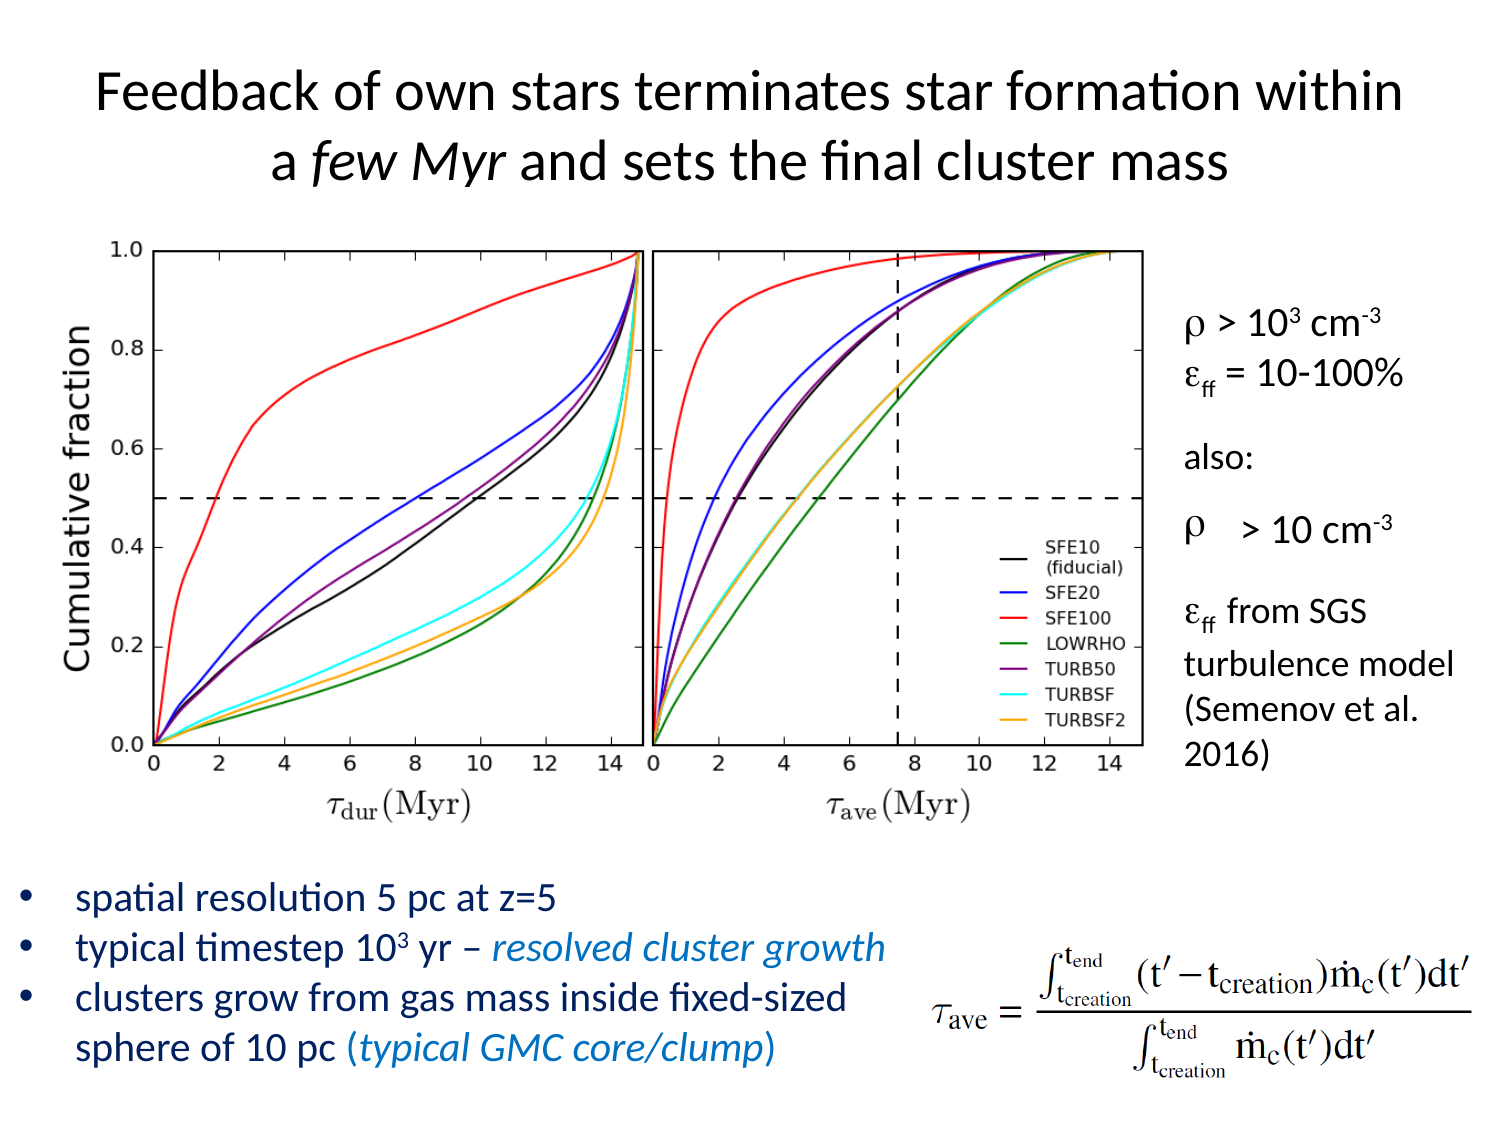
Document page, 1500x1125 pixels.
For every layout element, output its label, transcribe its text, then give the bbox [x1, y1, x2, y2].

title Feedback of own stars terminates star formation within a few Myr and sets the final cluster mass [75, 45, 1425, 200]
picture [924, 925, 1476, 1097]
picture [0, 187, 1270, 826]
text_box spatial resolution 5 pc at z=5 typical timestep 103 yr – resolved cluster growth clusters grow from gas mass inside fixed-sized sphere of 10 pc (typical GMC core/clump) [3, 862, 917, 1078]
text_box  > 103 cm-3 ff = 10-100% also: > 10 cm-3 ff from SGS turbulence model (Semenov et al. 2016) [1275, 287, 1492, 781]
